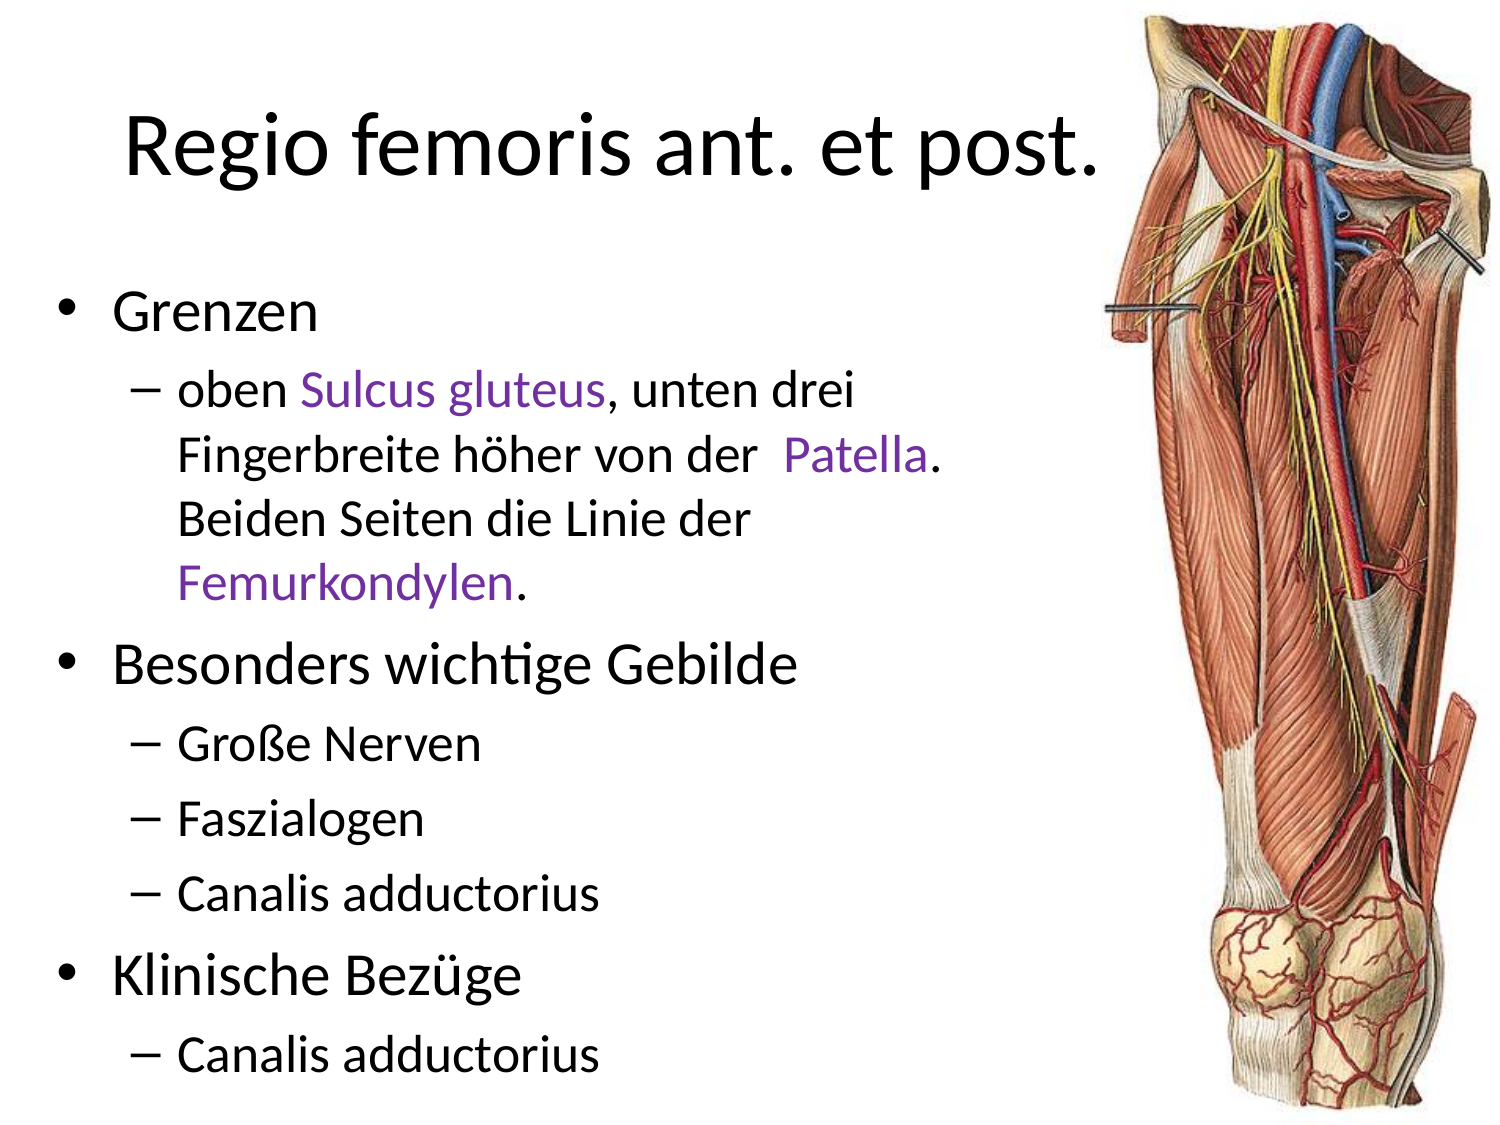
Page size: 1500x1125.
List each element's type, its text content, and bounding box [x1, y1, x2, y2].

title Regio femoris ant. et post. [75, 45, 1096, 233]
picture [1101, 0, 1500, 1125]
text_box Grenzen oben Sulcus gluteus, unten drei Fingerbreite höher von der Patella. Beiden Seiten die Linie der Femurkondylen. Besonders wichtige Gebilde Große Nerven Faszialogen Canalis adductorius Klinische Bezüge Canalis adductorius [41, 262, 1096, 1094]
